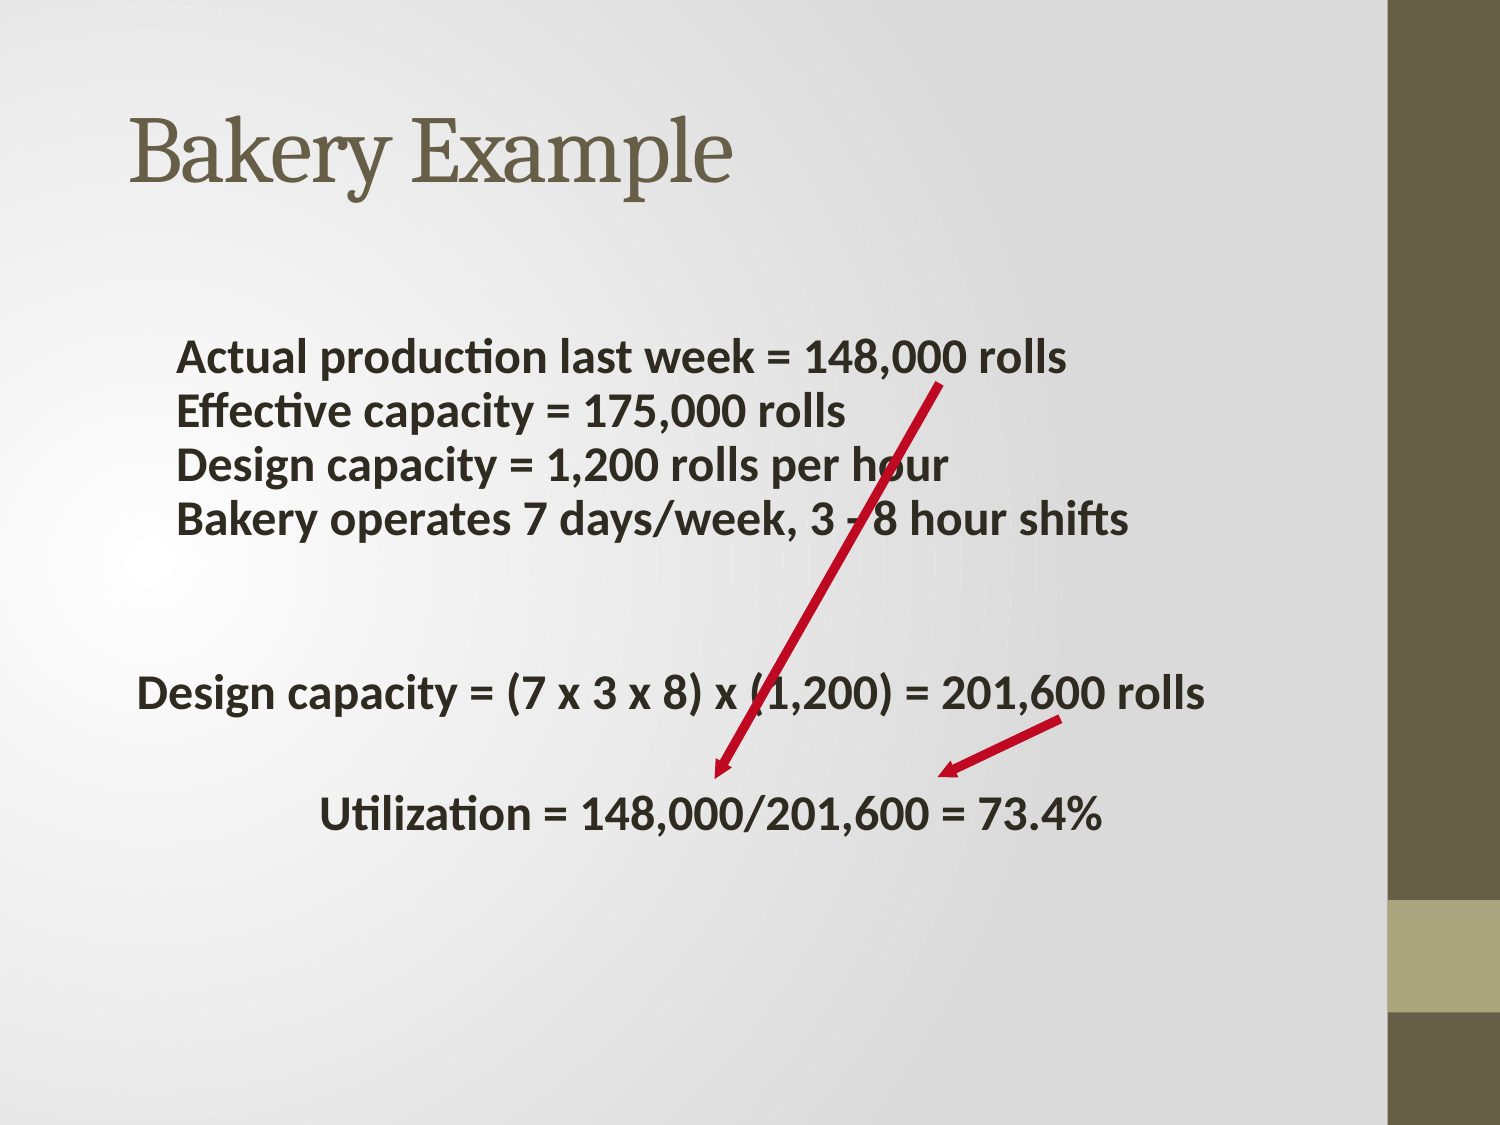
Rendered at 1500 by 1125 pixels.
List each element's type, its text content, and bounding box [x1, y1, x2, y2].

text_box Actual production last week = 148,000 rolls Effective capacity = 175,000 rolls Design capacity = 1,200 rolls per hour Bakery operates 7 days/week, 3 - 8 hour shifts [161, 323, 1145, 554]
title Bakery Example [112, 71, 1388, 218]
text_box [713, 382, 1061, 780]
text_box Utilization = 148,000/201,600 = 73.4% [304, 773, 1119, 848]
text_box Design capacity = (7 x 3 x 8) x (1,200) = 201,600 rolls [1072, 652, 1222, 727]
text_box Design capacity = (7 x 3 x 8) x (1,200) = 201,600 rolls [121, 652, 711, 727]
